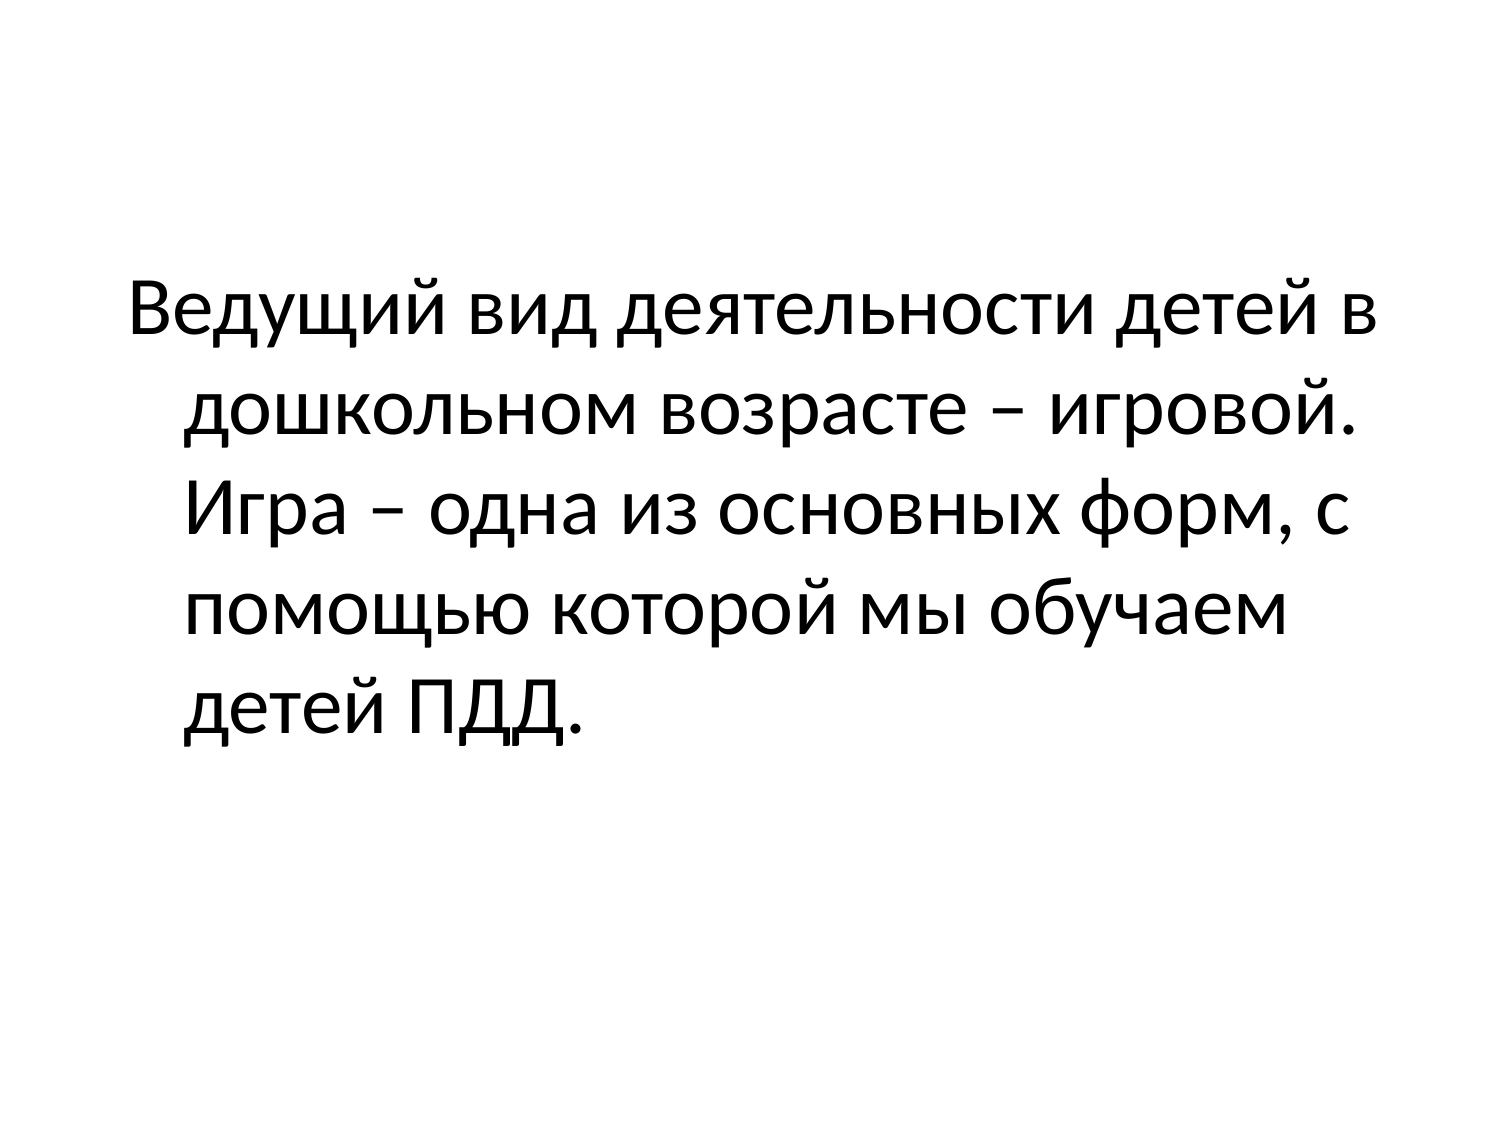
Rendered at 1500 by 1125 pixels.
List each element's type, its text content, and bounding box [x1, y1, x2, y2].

list Ведущий вид деятельности детей в дошкольном возрасте – игровой. Игра – одна из основных форм, с помощью которой мы обучаем детей ПДД. [112, 243, 1463, 986]
